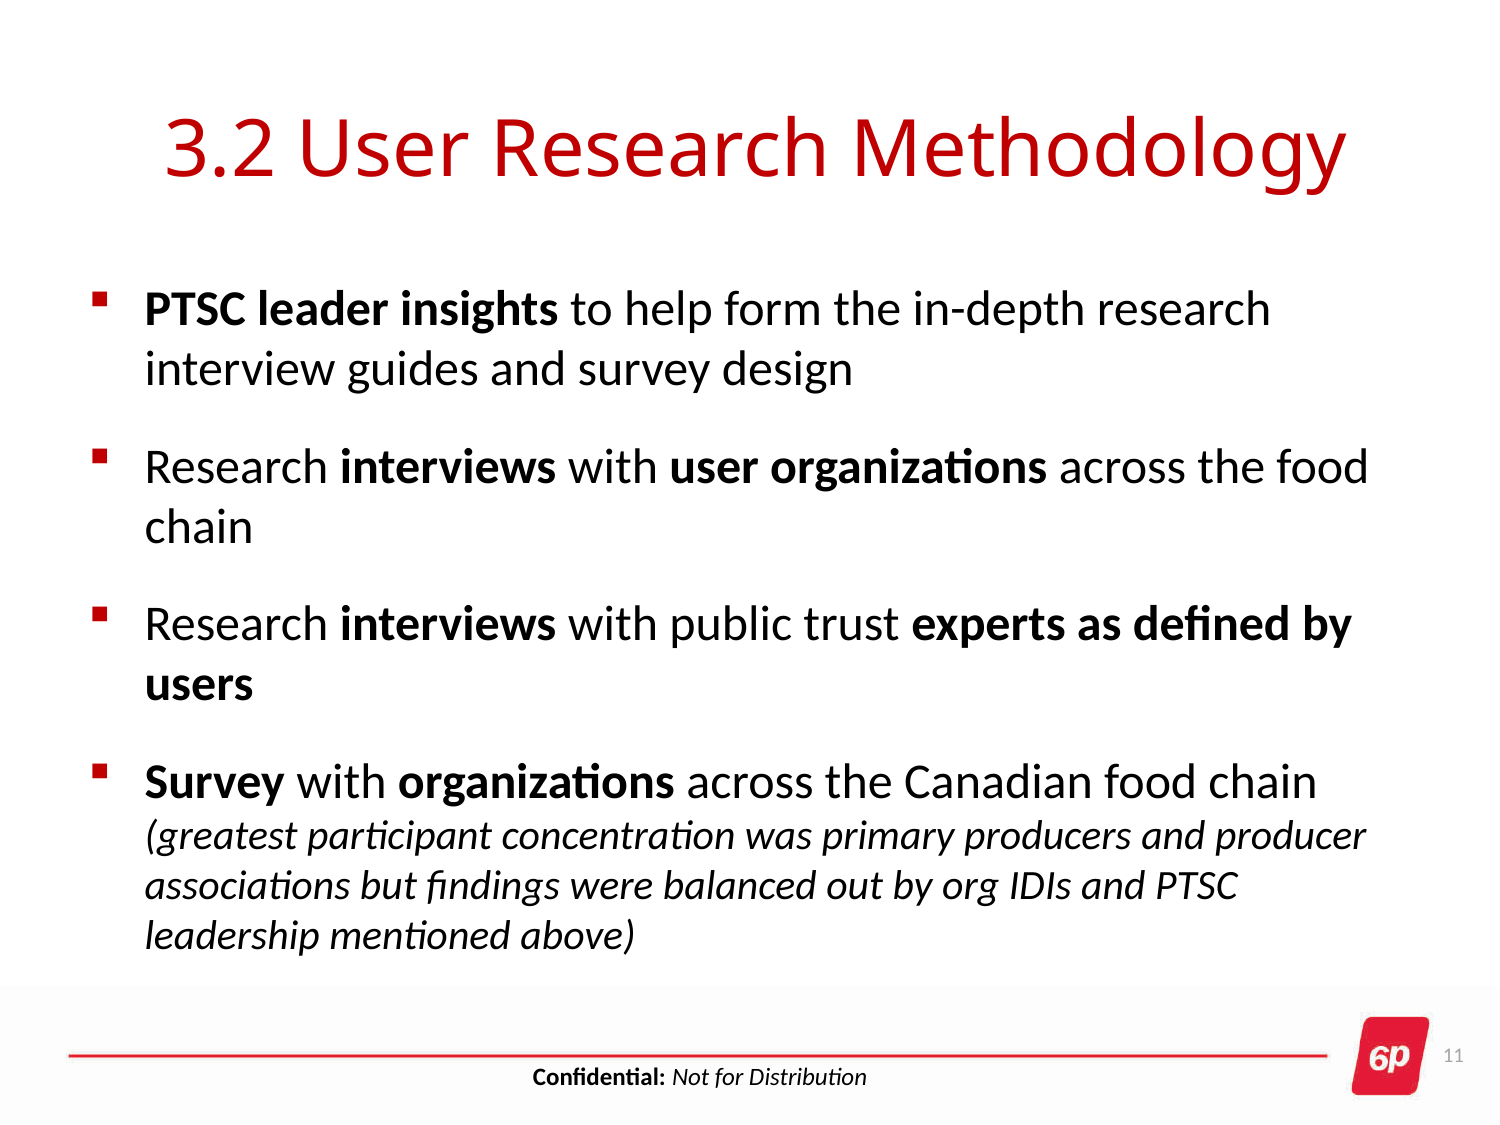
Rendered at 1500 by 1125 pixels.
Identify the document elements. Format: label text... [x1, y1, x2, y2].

picture [0, 986, 1500, 1124]
list PTSC leader insights to help form the in-depth research interview guides and survey design Research interviews with user organizations across the food chain Research interviews with public trust experts as defined by users Survey with organizations across the Canadian food chain (greatest participant concentration was primary producers and producer associations but findings were balanced out by org IDIs and PTSC leadership mentioned above) [73, 268, 1412, 838]
text_box [73, 905, 1484, 1106]
footer Confidential: Not for Distribution [518, 1052, 994, 1113]
slide_number 11 [1128, 1023, 1479, 1084]
title 3.2 User Research Methodology [0, 0, 1500, 146]
